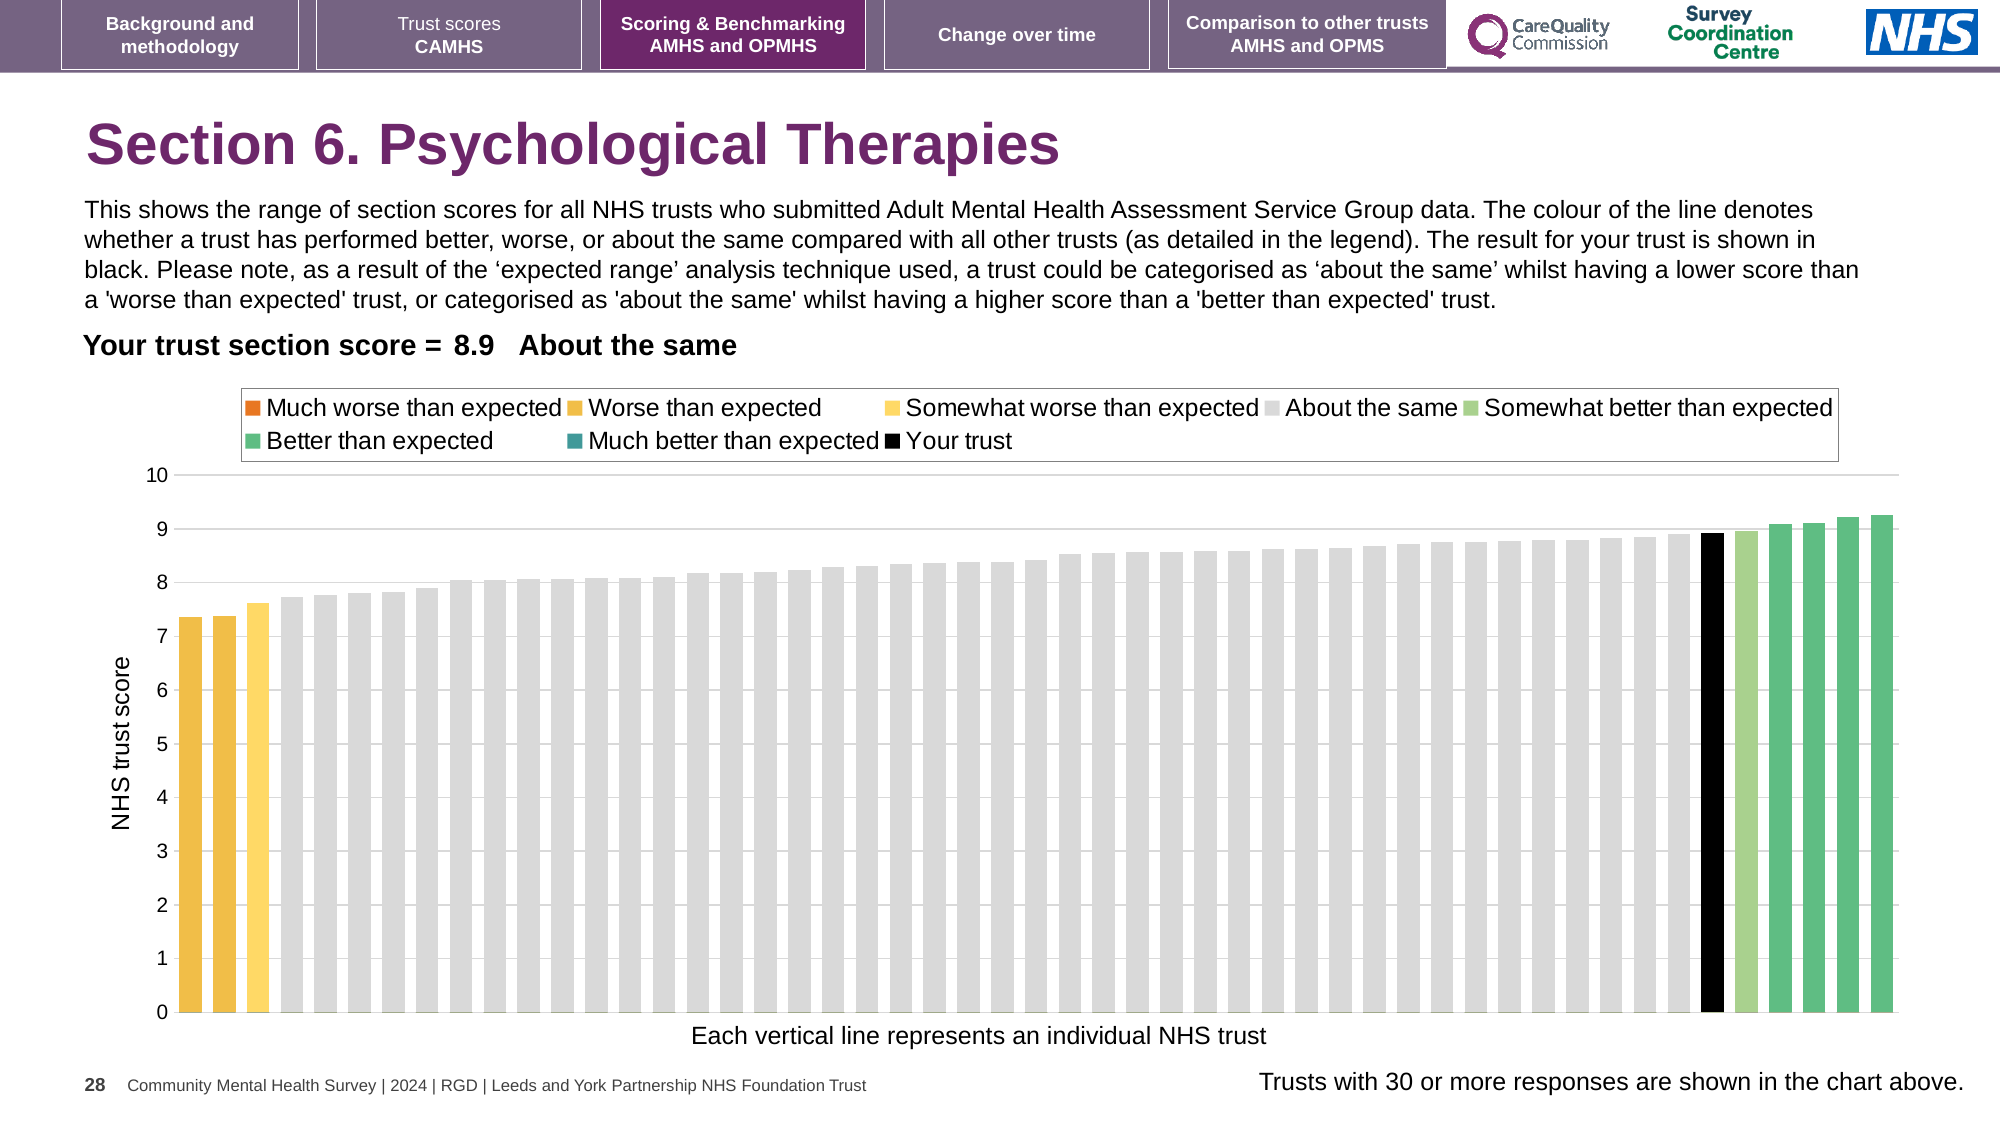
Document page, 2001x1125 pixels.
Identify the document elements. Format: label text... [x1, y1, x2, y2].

table_header 8.9 [448, 323, 518, 369]
text_box Trusts with 30 or more responses are shown in the chart above. [1244, 1057, 2000, 1103]
chart [99, 369, 1923, 1036]
text_box Each vertical line represents an individual NHS trust [676, 1036, 1283, 1058]
text_box This shows the range of section scores for all NHS trusts who submitted Adult Mental Health Assessment Service Group data. The colour of the line denotes whether a trust has performed better, worse, or about the same compared with all other trusts (as detailed in the legend). The result for your trust is shown in black. Please note, as a result of the ‘expected range’ analysis technique used, a trust could be categorised as ‘about the same’ whilst having a lower score than a 'worse than expected' trust, or categorised as 'about the same' whilst having a higher score than a 'better than expected' trust. [69, 186, 1890, 321]
text_box Section 6. Psychological Therapies [72, 99, 1502, 185]
table_header About the same [518, 323, 1807, 369]
text_box 28 [84, 1065, 122, 1125]
table_header Your trust section score = [53, 323, 448, 370]
picture [1666, 3, 1794, 61]
picture [1467, 13, 1610, 59]
picture [1866, 9, 1978, 55]
